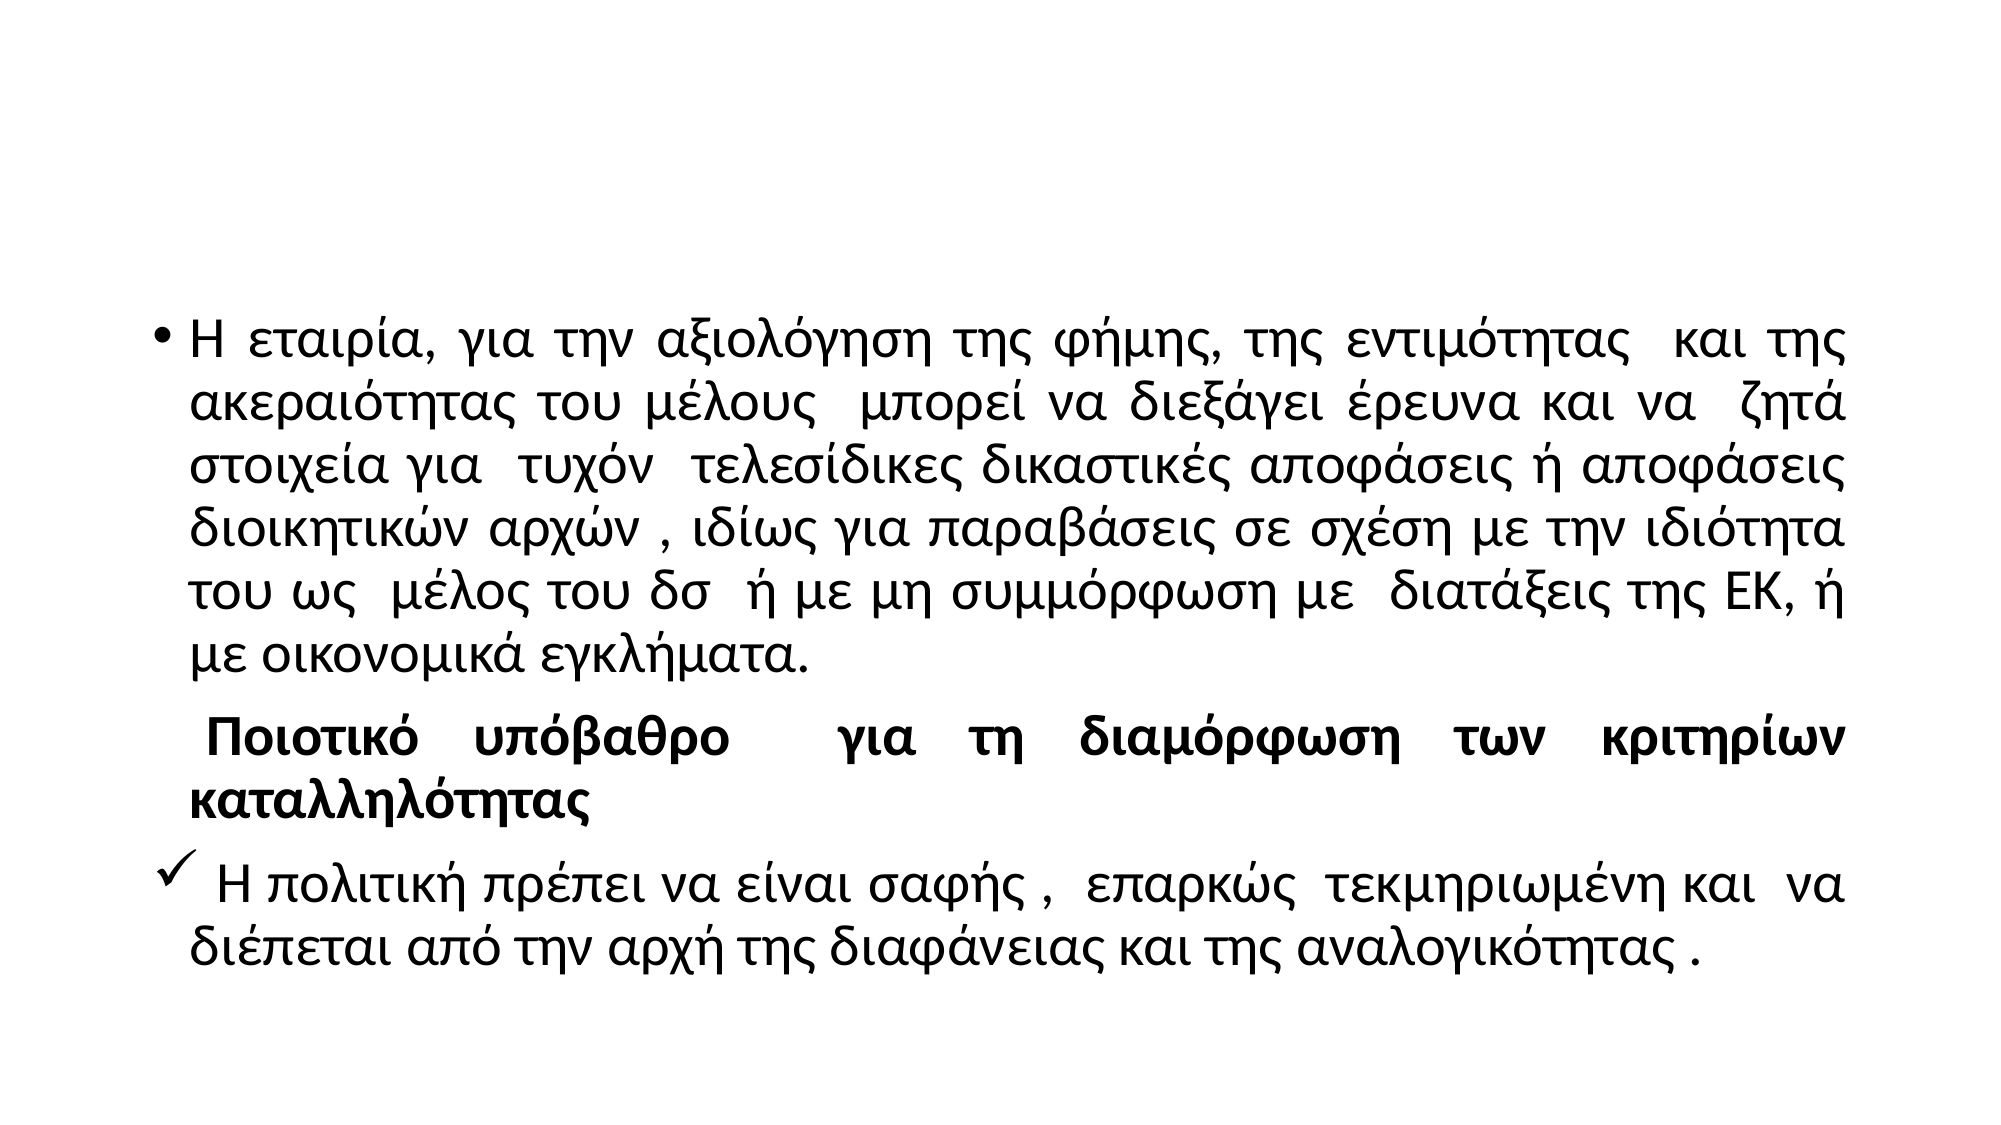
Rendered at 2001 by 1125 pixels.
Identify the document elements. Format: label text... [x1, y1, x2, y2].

list Η εταιρία, για την αξιολόγηση της φήμης, της εντιμότητας και της ακεραιότητας του μέλους μπορεί να διεξάγει έρευνα και να ζητά στοιχεία για τυχόν τελεσίδικες δικαστικές αποφάσεις ή αποφάσεις διοικητικών αρχών , ιδίως για παραβάσεις σε σχέση με την ιδιότητα του ως μέλος του δσ ή με μη συμμόρφωση με διατάξεις της ΕΚ, ή με οικονομικά εγκλήματα. Ποιοτικό υπόβαθρο για τη διαμόρφωση των κριτηρίων καταλληλότητας Η πολιτική πρέπει να είναι σαφής , επαρκώς τεκμηριωμένη και να διέπεται από την αρχή της διαφάνειας και της αναλογικότητας . [137, 299, 1863, 1014]
